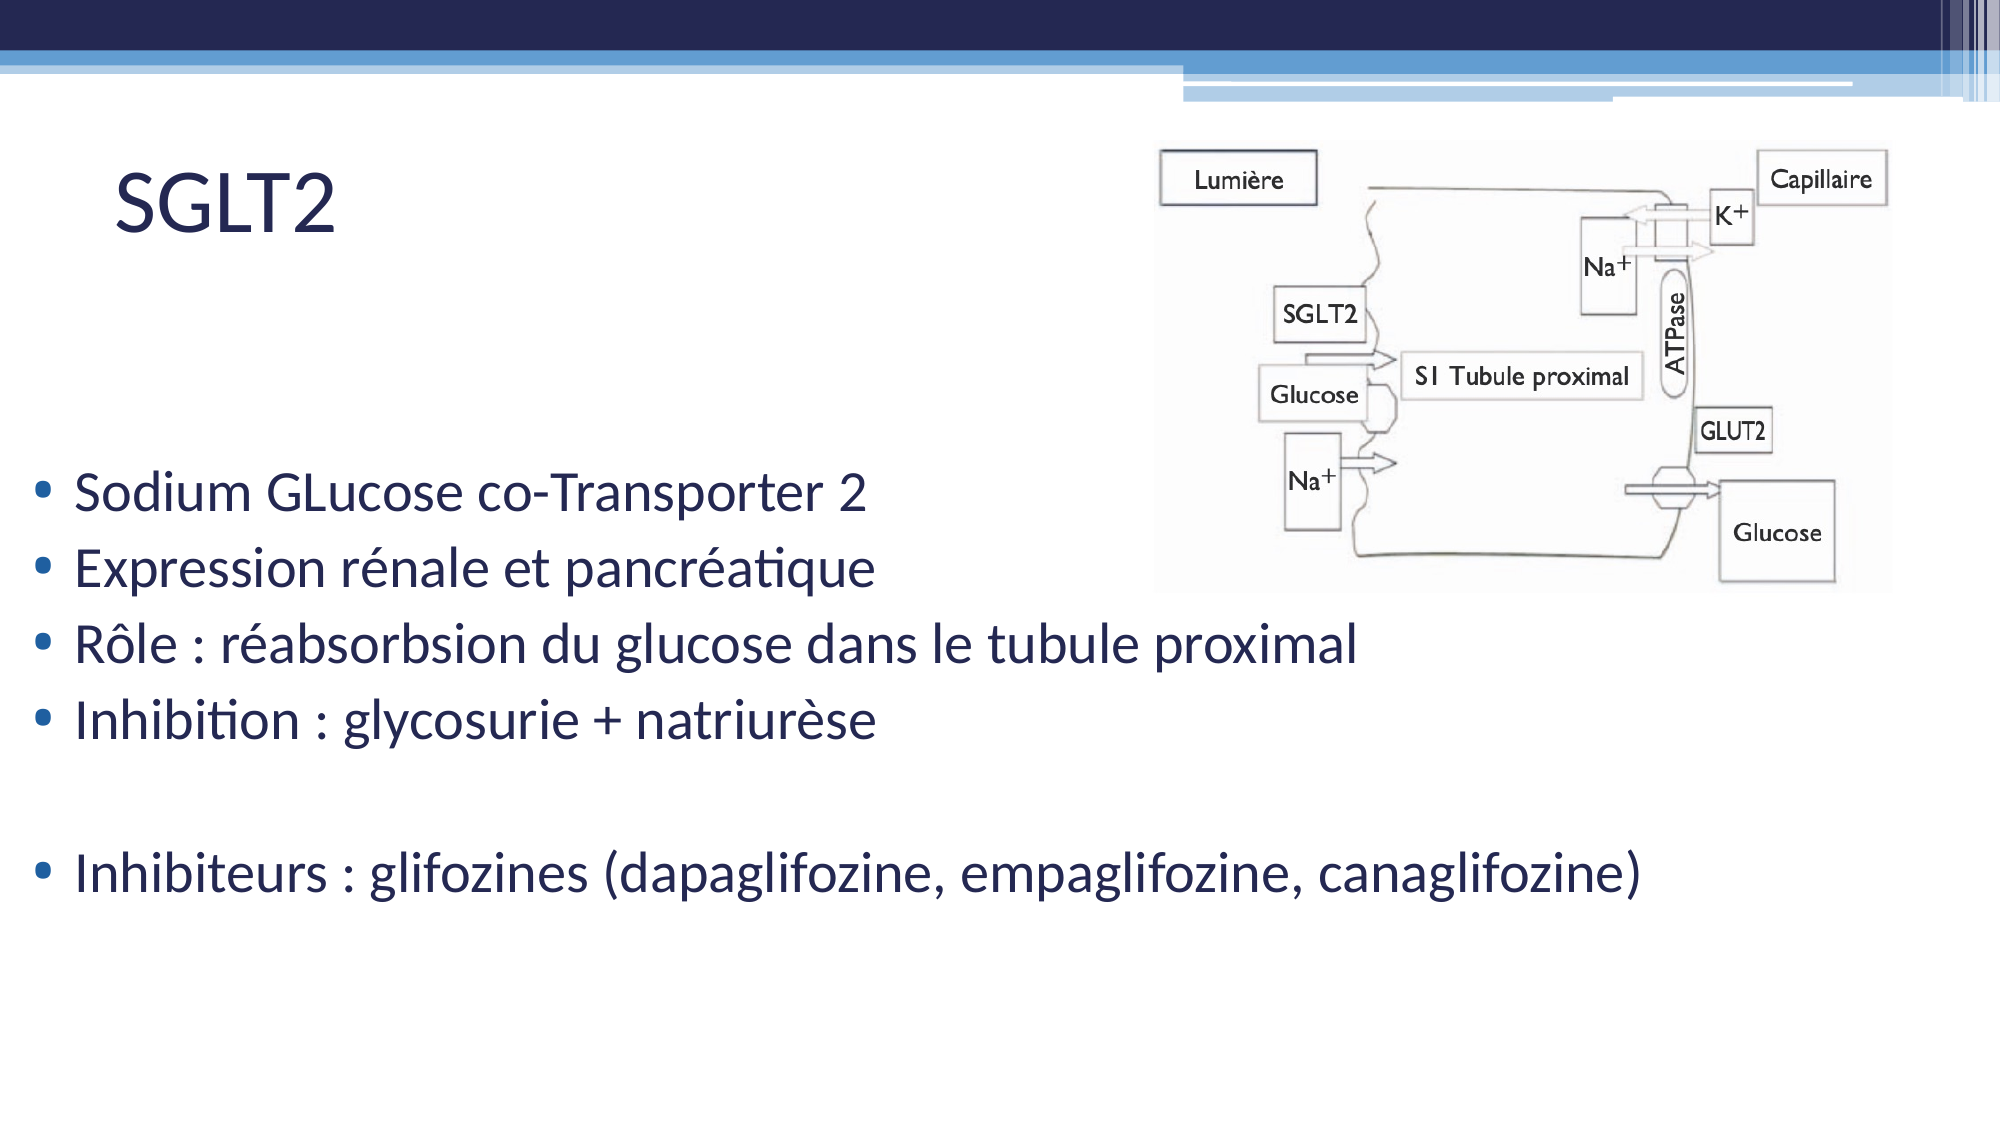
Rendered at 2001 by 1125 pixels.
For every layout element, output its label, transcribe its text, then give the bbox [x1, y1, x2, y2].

picture [1152, 140, 1900, 598]
title SGLT2 [99, 108, 1900, 284]
list Sodium GLucose co-Transporter 2 Expression rénale et pancréatique Rôle : réabsorbsion du glucose dans le tubule proximal Inhibition : glycosurie + natriurèse Inhibiteurs : glifozines (dapaglifozine, empaglifozine, canaglifozine) [0, 369, 1800, 1079]
